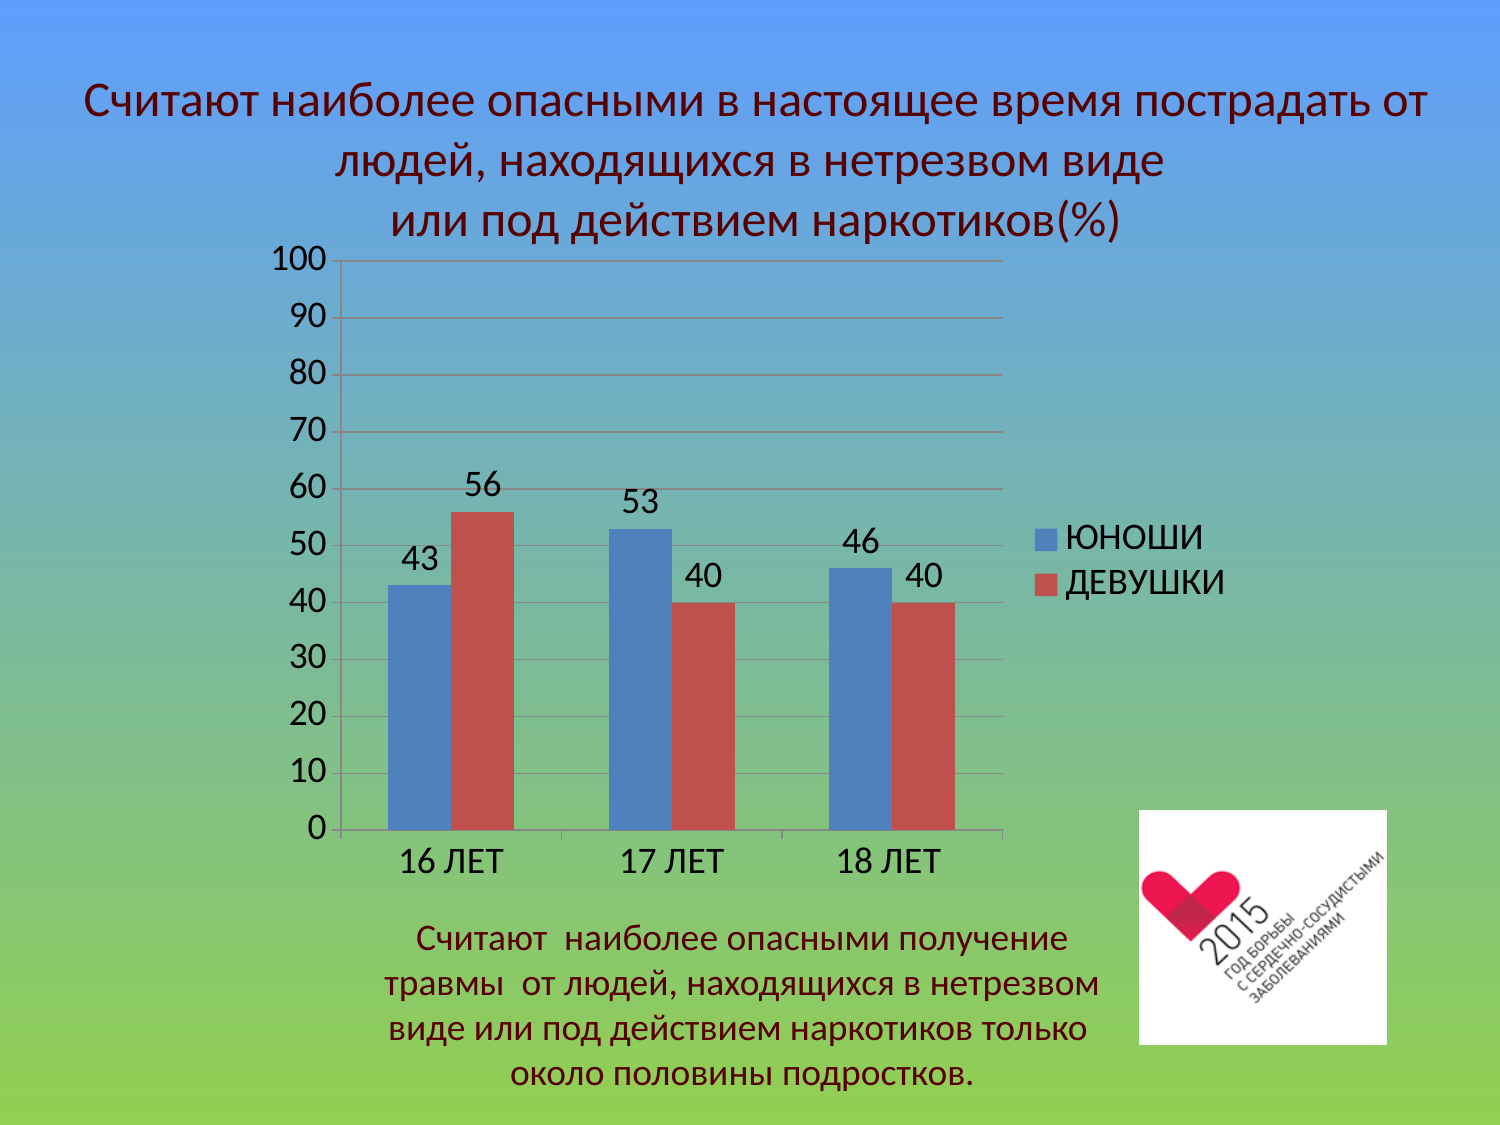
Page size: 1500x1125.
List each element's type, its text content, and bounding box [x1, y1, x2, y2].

chart [249, 228, 1251, 897]
text_box Считают наиболее опасными получение травмы от людей, находящихся в нетрезвом виде или под действием наркотиков только около половины подростков. [360, 905, 1125, 1100]
picture [1139, 810, 1387, 1046]
text_box Считают наиболее опасными в настоящее время пострадать от людей, находящихся в нетрезвом виде или под действием наркотиков(%) [58, 58, 1453, 211]
